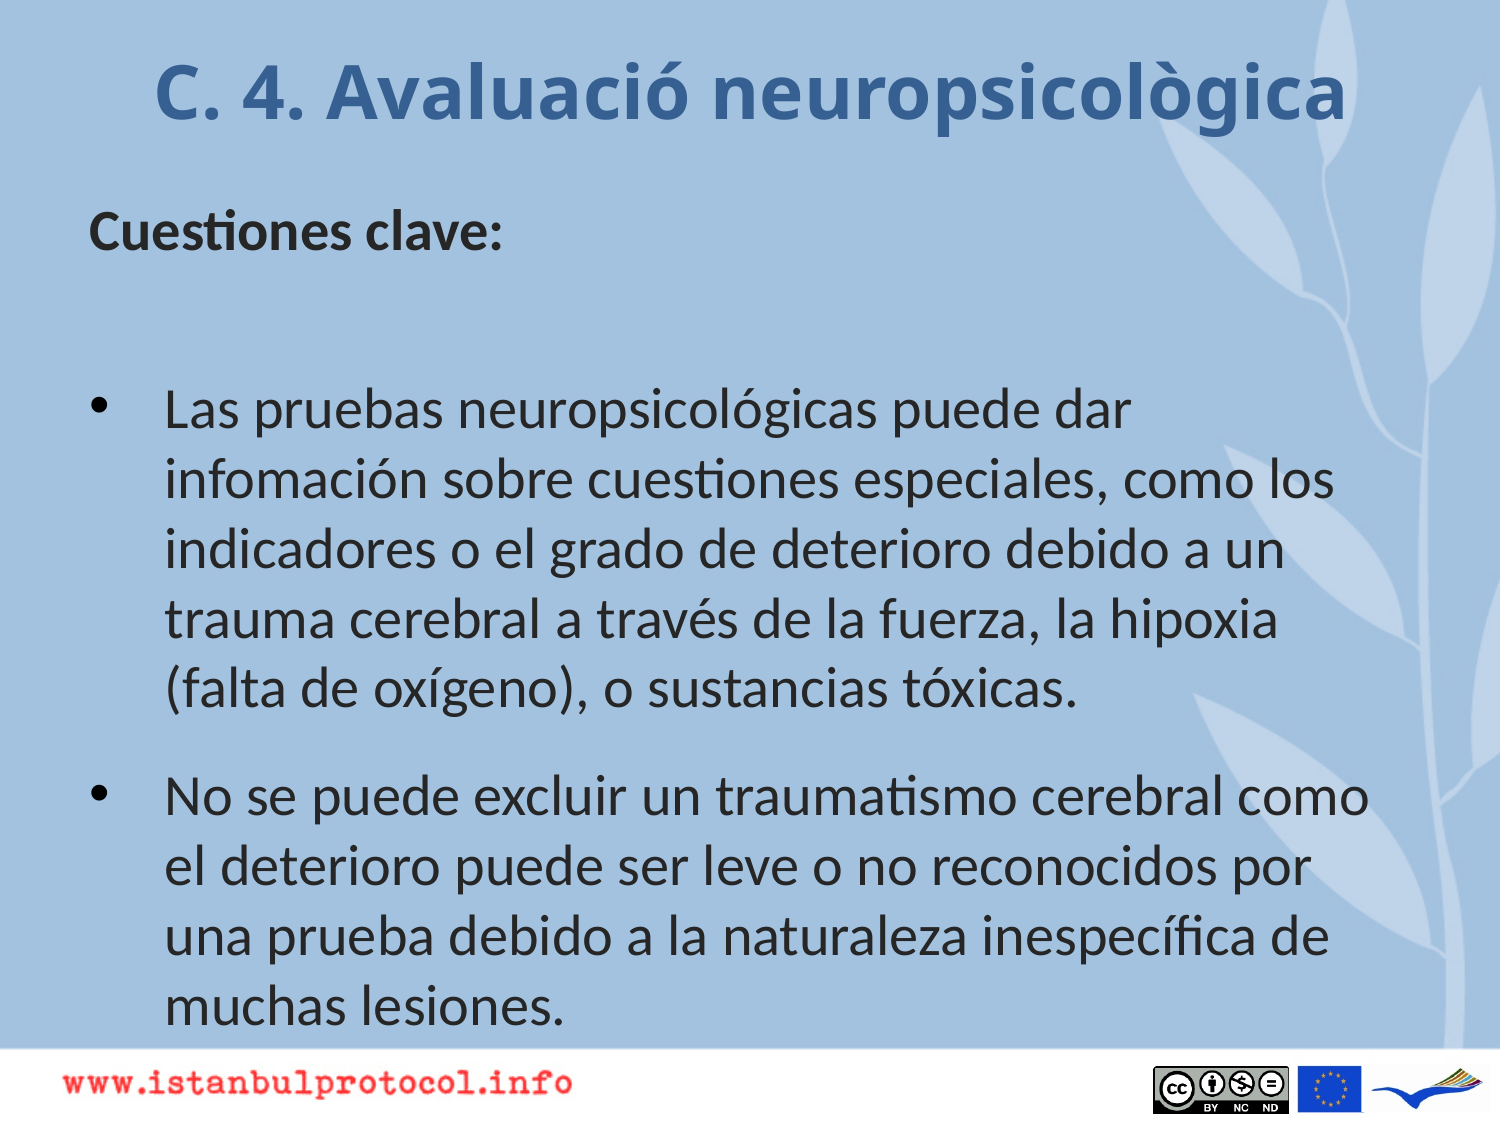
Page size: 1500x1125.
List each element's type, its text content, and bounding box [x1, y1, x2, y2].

title C. 4. Avaluació neuropsicològica [76, 0, 1427, 198]
list Cuestiones clave: Las pruebas neuropsicológicas puede dar infomación sobre cuestiones especiales, como los indicadores o el grado de deterioro debido a un trauma cerebral a través de la fuerza, la hipoxia (falta de oxígeno), o sustancias tóxicas. No se puede excluir un traumatismo cerebral como el deterioro puede ser leve o no reconocidos por una prueba debido a la naturaleza inespecífica de muchas lesiones. [74, 184, 1425, 1005]
picture [0, 0, 1500, 1125]
